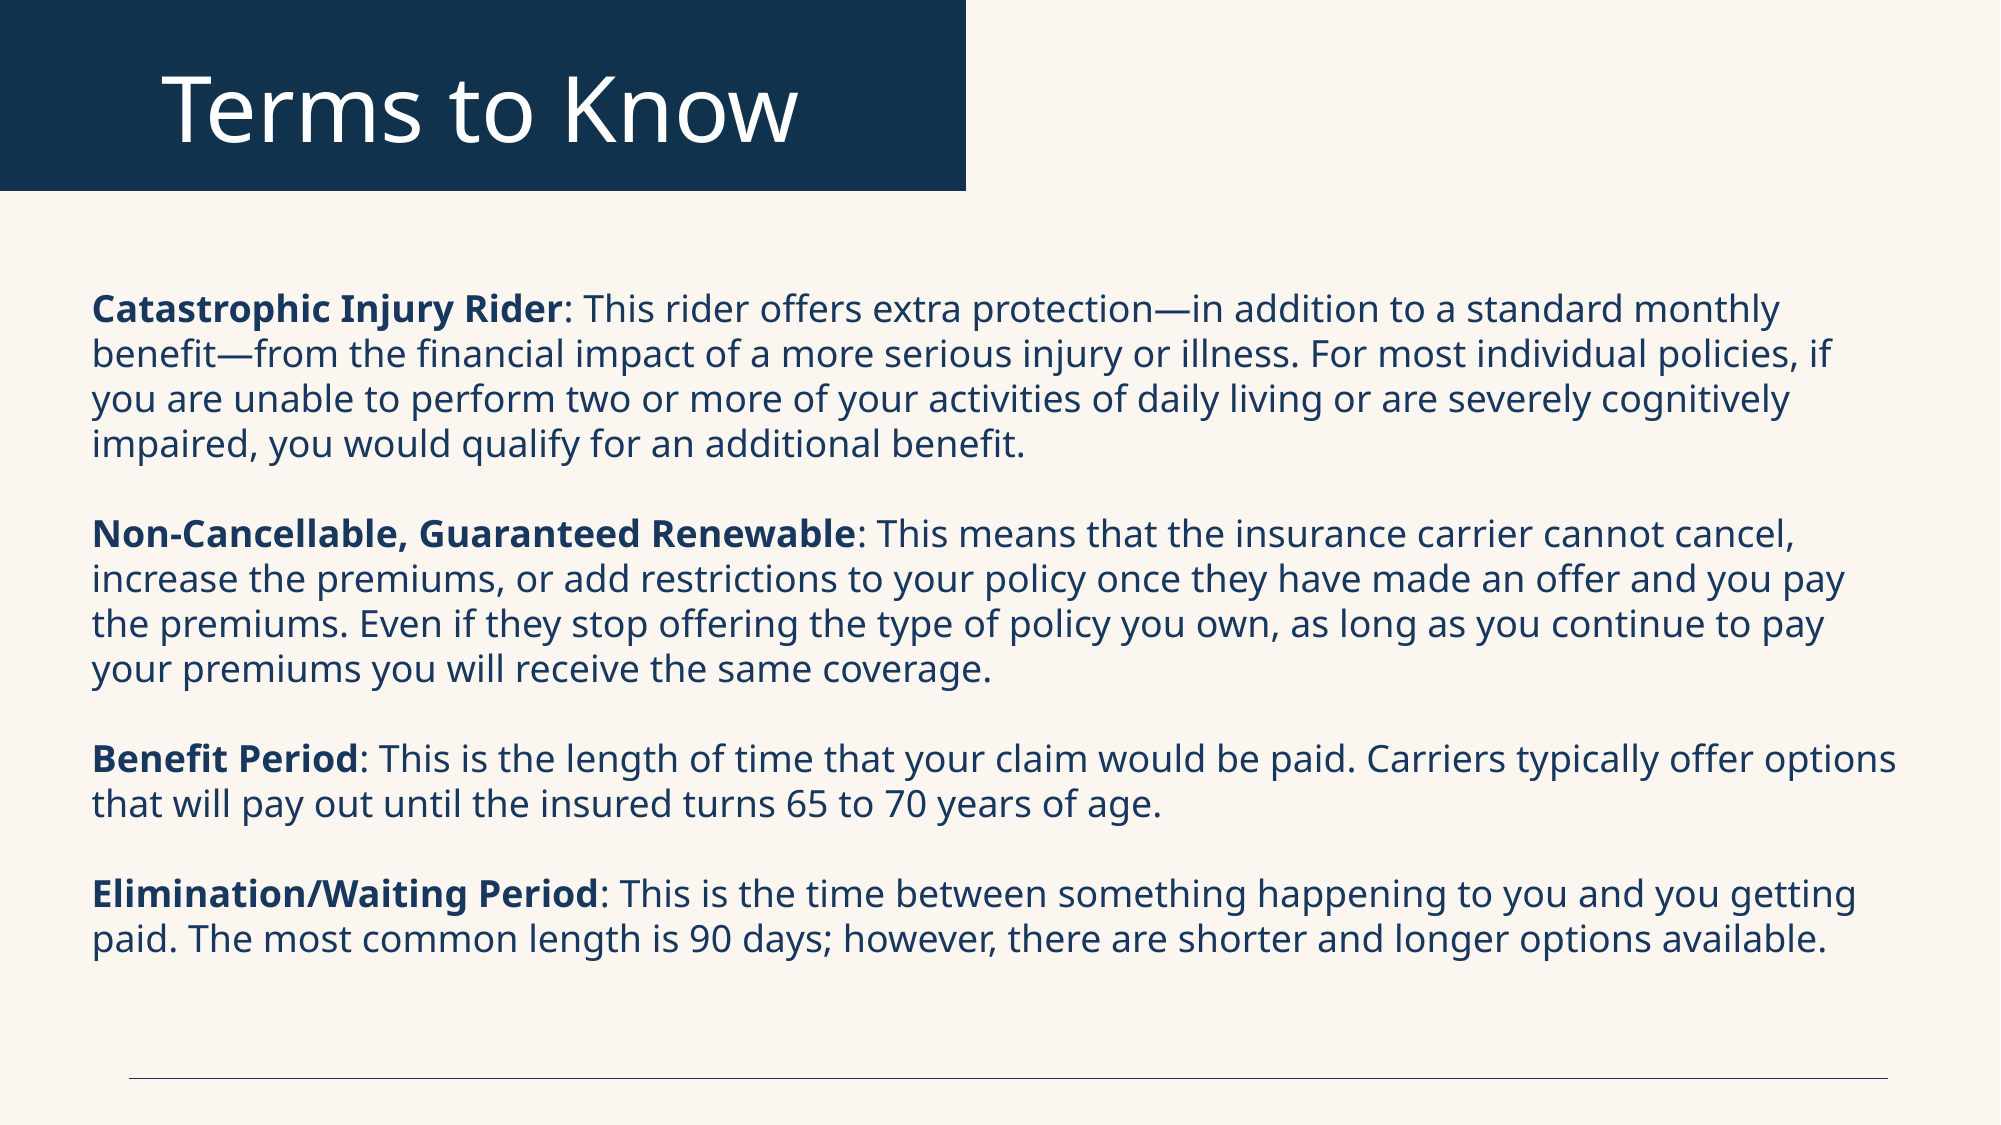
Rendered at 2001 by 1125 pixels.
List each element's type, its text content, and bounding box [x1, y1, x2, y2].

text_box Terms to Know [582, 32, 1032, 232]
text_box Catastrophic Injury Rider: This rider offers extra protection—in addition to a standard monthly benefit—from the financial impact of a more serious injury or illness. For most individual policies, if you are unable to perform two or more of your activities of daily living or are severely cognitively impaired, you would qualify for an additional benefit. Non-Cancellable, Guaranteed Renewable: This means that the insurance carrier cannot cancel, increase the premiums, or add restrictions to your policy once they have made an offer and you pay the premiums. Even if they stop offering the type of policy you own, as long as you continue to pay your premiums you will receive the same coverage. Benefit Period: This is the length of time that your claim would be paid. Carriers typically offer options that will pay out until the insured turns 65 to 70 years of age. Elimination/Waiting Period: This is the time between something happening to you and you getting paid. The most common length is 90 days; however, there are shorter and longer options available. [76, 232, 1923, 968]
text_box Terms to Know [161, 32, 382, 232]
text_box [387, 0, 579, 579]
